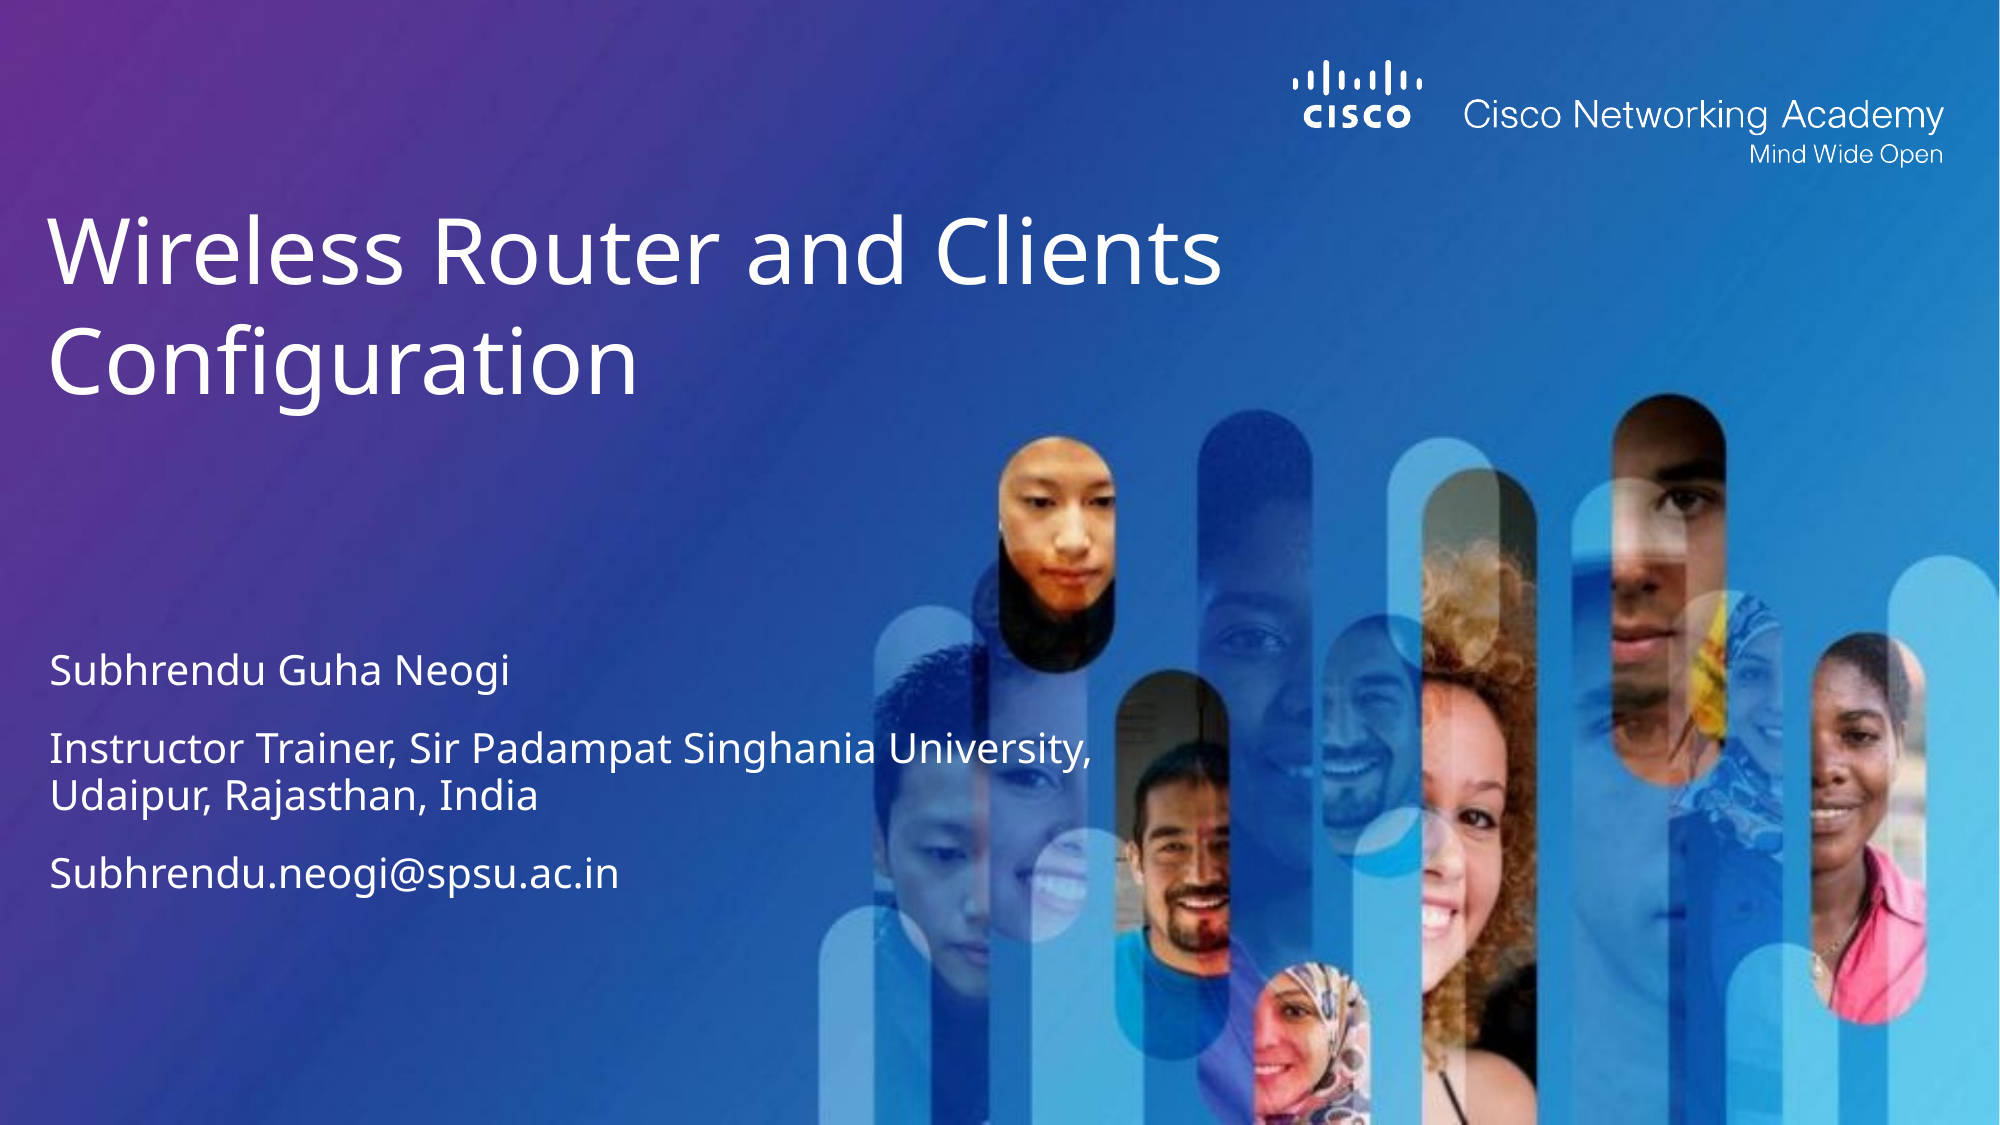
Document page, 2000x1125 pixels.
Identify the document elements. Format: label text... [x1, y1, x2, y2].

list Subhrendu Guha Neogi Instructor Trainer, Sir Padampat Singhania University, Udaipur, Rajasthan, India Subhrendu.neogi@spsu.ac.in [34, 640, 1172, 907]
picture [0, 0, 2000, 1125]
title Wireless Router and Clients Configuration [32, 193, 1296, 421]
